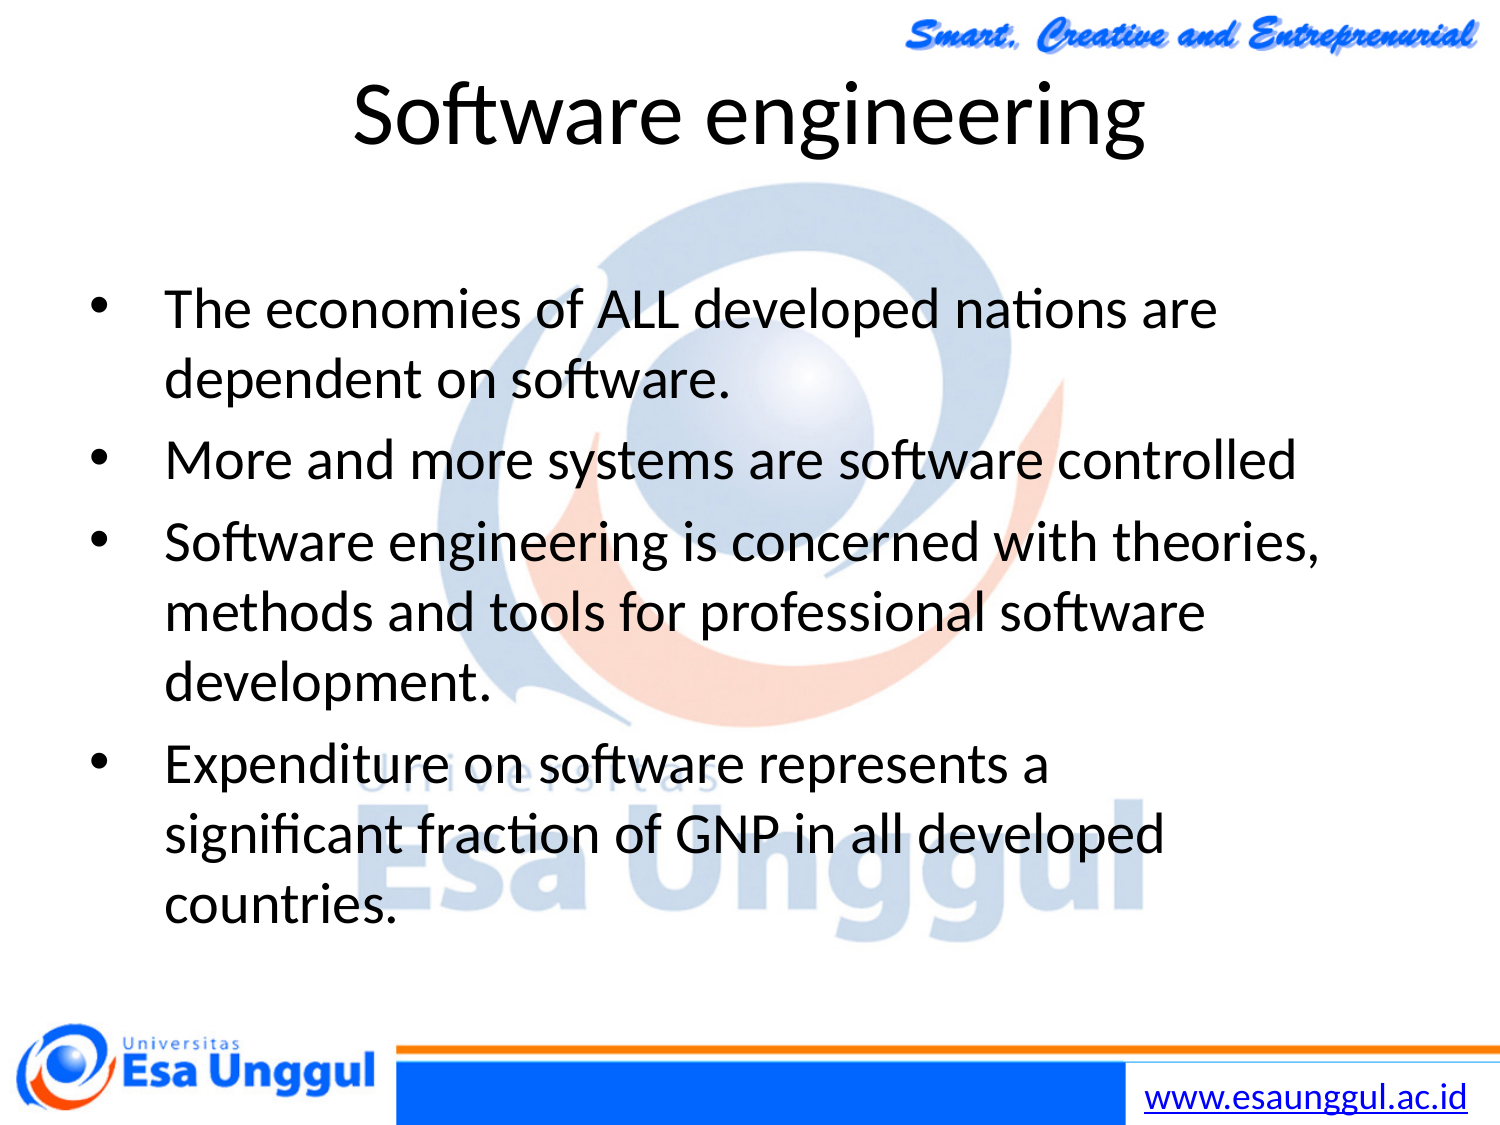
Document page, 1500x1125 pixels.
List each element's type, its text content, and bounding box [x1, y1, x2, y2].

title Software engineering [75, 45, 1425, 233]
list The economies of ALL developed nations are dependent on software. More and more systems are software controlled Software engineering is concerned with theories, methods and tools for professional software development. Expenditure on software represents a significant fraction of GNP in all developed countries. [75, 262, 1425, 1005]
picture [0, 0, 1500, 1125]
